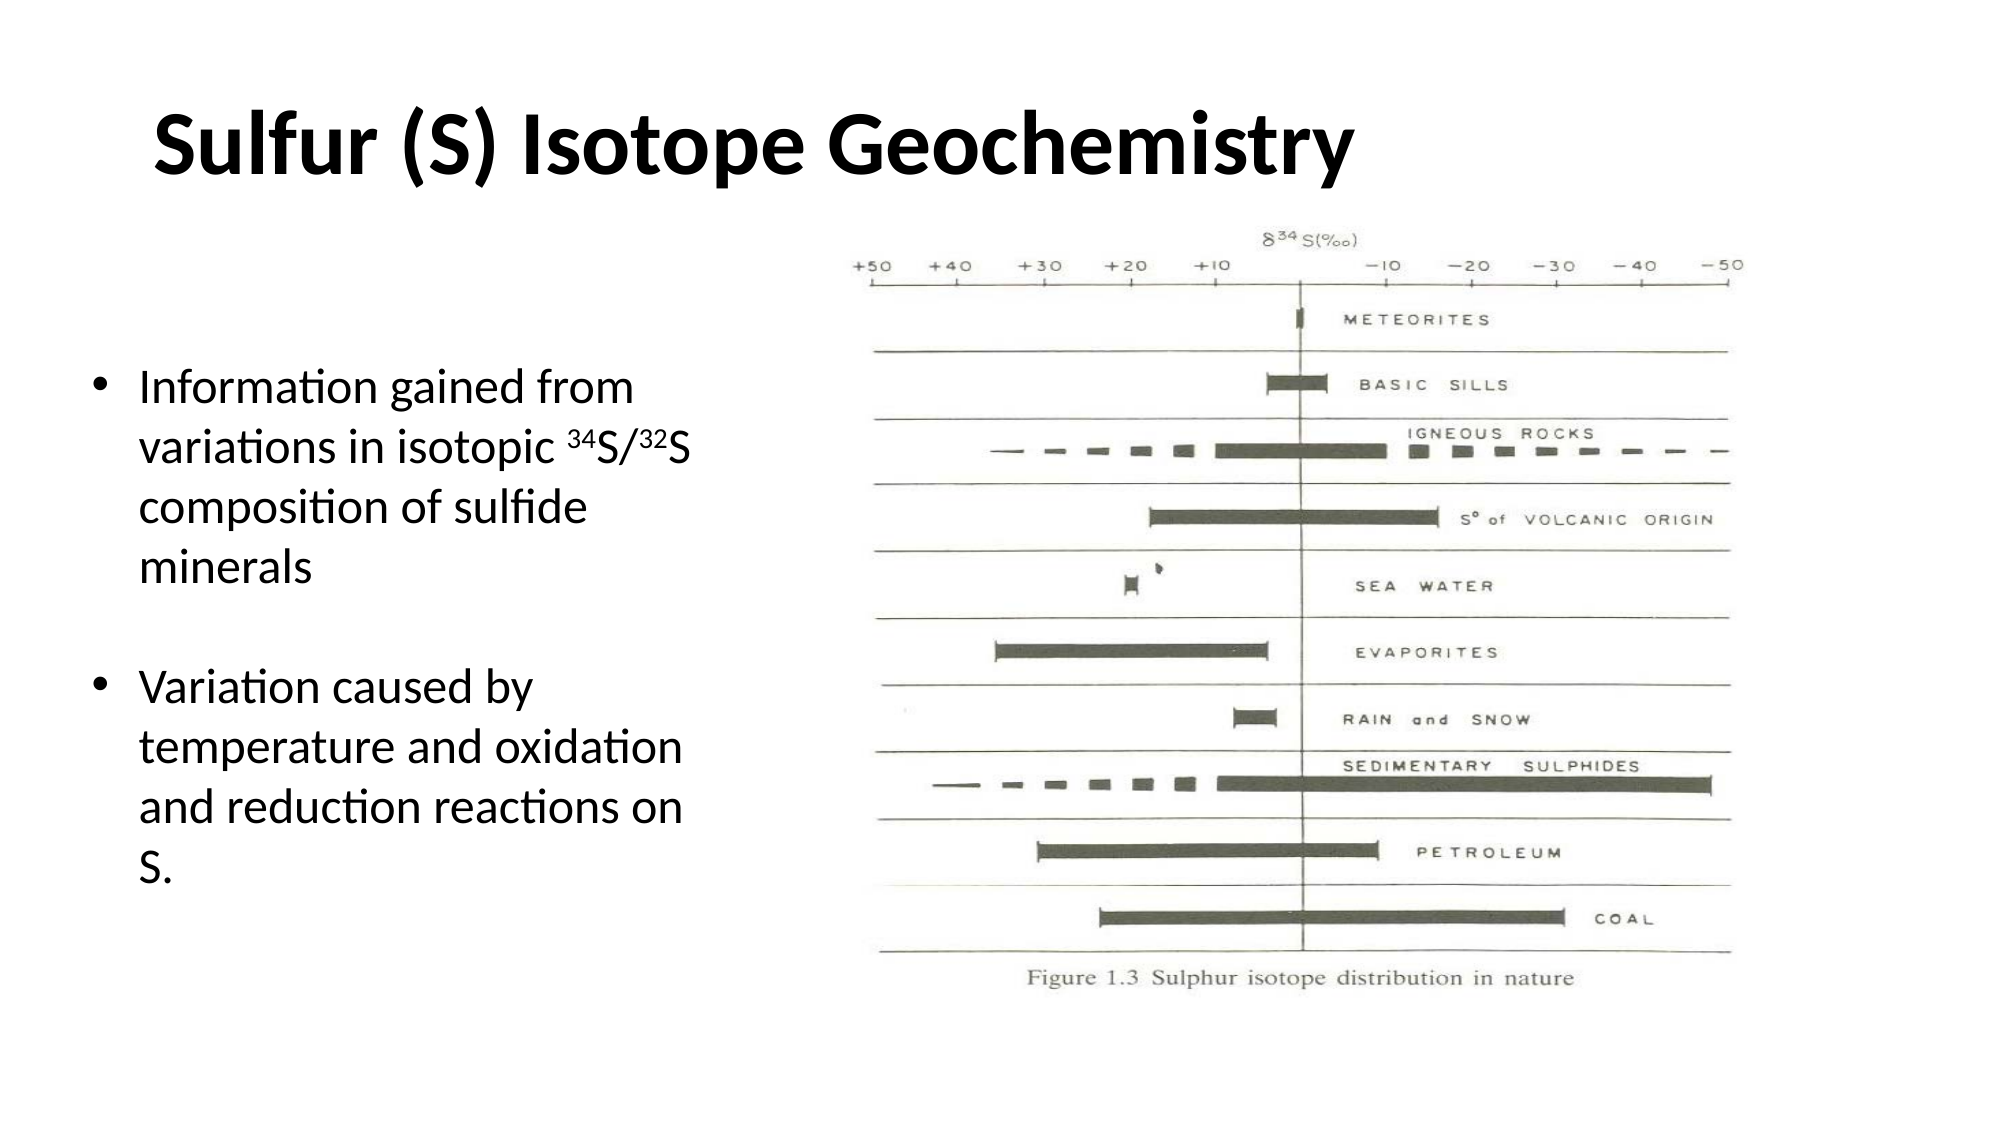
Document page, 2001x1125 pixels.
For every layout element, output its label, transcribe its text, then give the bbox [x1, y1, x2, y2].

text_box Sulfur (S) Isotope Geochemistry [139, 75, 1372, 201]
picture [829, 123, 1817, 1125]
text_box Information gained from variations in isotopic 34S/32S composition of sulfide minerals Variation caused by temperature and oxidation and reduction reactions on S. [76, 345, 718, 901]
